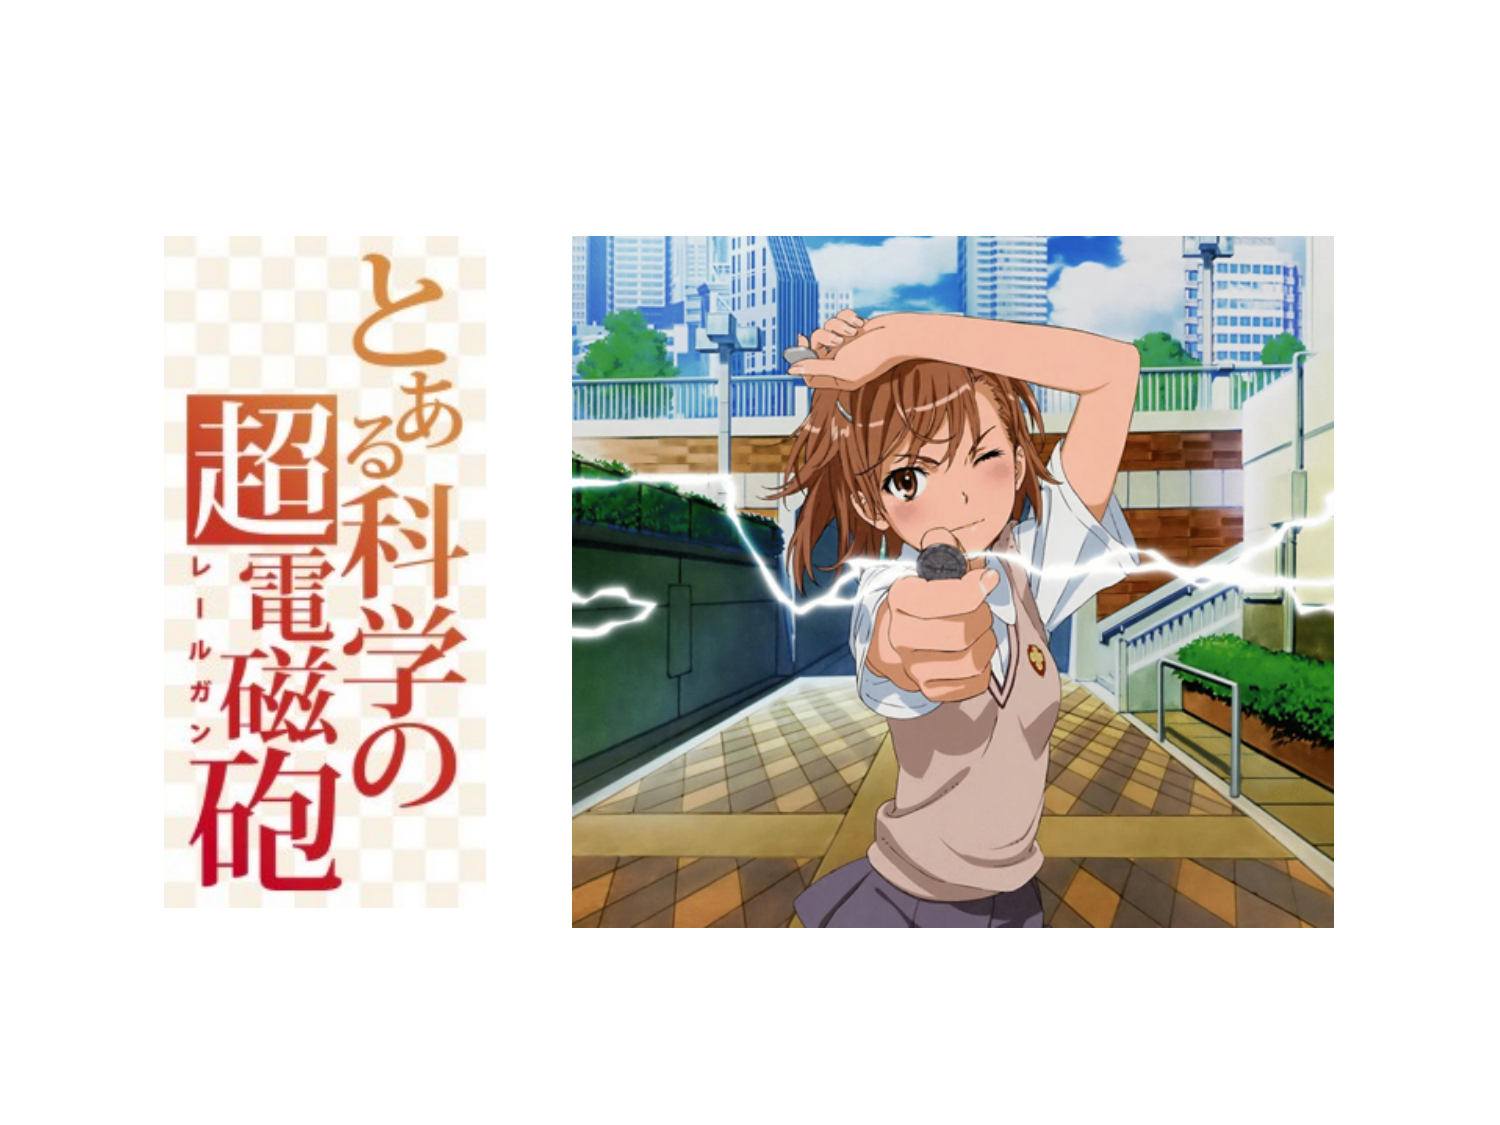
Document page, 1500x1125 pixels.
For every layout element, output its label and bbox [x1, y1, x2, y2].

picture [572, 236, 1334, 928]
picture [164, 236, 486, 908]
